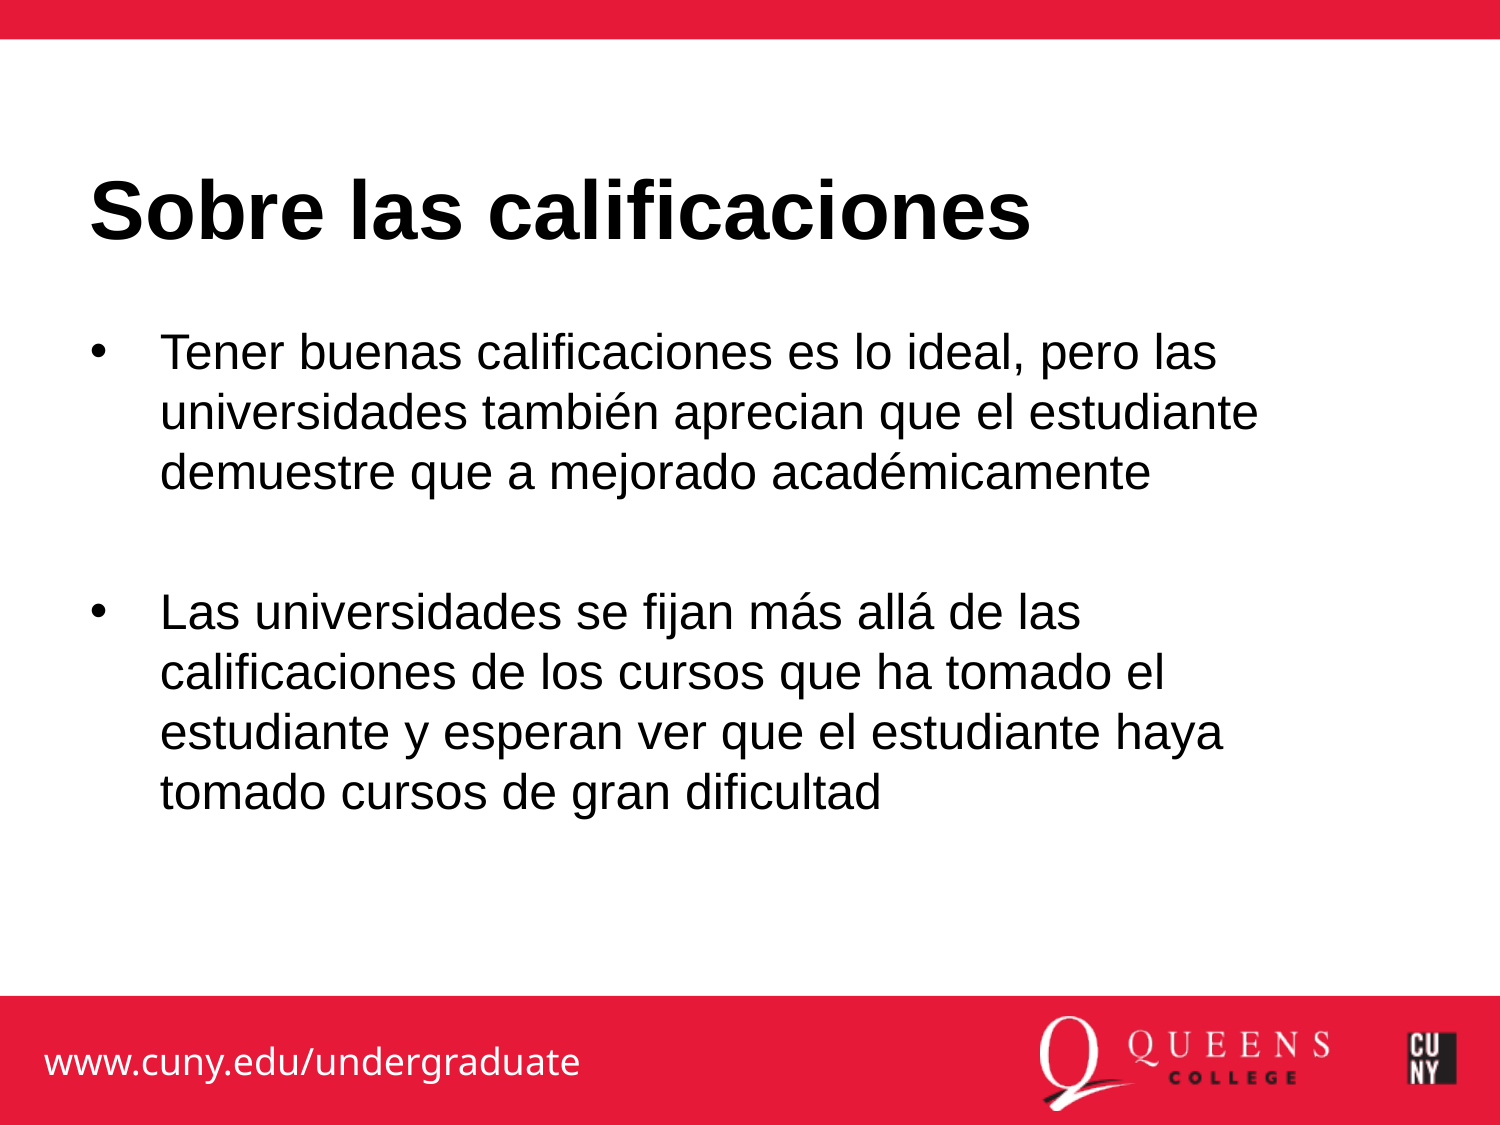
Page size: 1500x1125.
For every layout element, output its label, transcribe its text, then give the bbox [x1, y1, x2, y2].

text_box Sobre las calificaciones [74, 124, 1425, 288]
picture [1039, 1016, 1457, 1111]
text_box www.cuny.edu/undergraduate [0, 995, 1500, 1125]
text_box Tener buenas calificaciones es lo ideal, pero las universidades también aprecian que el estudiante demuestre que a mejorado académicamente Las universidades se fijan más allá de las calificaciones de los cursos que ha tomado el estudiante y esperan ver que el estudiante haya tomado cursos de gran dificultad [74, 312, 1500, 955]
text_box [0, 0, 1500, 40]
